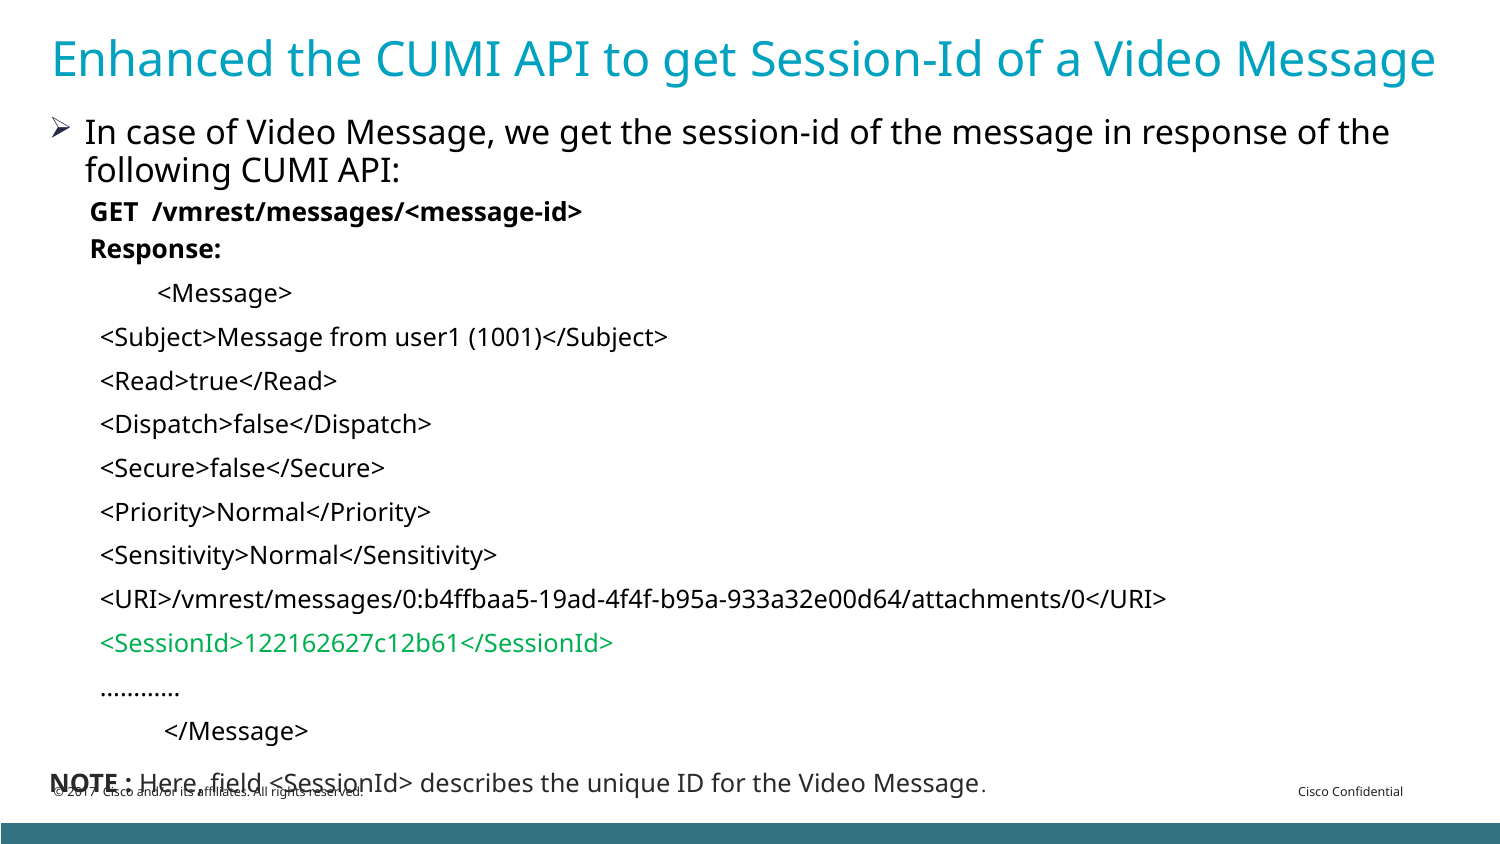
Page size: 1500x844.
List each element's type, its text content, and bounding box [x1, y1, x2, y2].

title Enhanced the CUMI API to get Session-Id of a Video Message [42, 30, 1465, 96]
list In case of Video Message, we get the session-id of the message in response of the following CUMI API: GET /vmrest/messages/<message-id> Response: <Message> <Subject>Message from user1 (1001)</Subject> <Read>true</Read> <Dispatch>false</Dispatch> <Secure>false</Secure> <Priority>Normal</Priority> <Sensitivity>Normal</Sensitivity> <URI>/vmrest/messages/0:b4ffbaa5-19ad-4f4f-b95a-933a32e00d64/attachments/0</URI> <SessionId>122162627c12b61</SessionId> ………… </Message> NOTE : Here, field <SessionId> describes the unique ID for the Video Message. [42, 107, 1420, 816]
